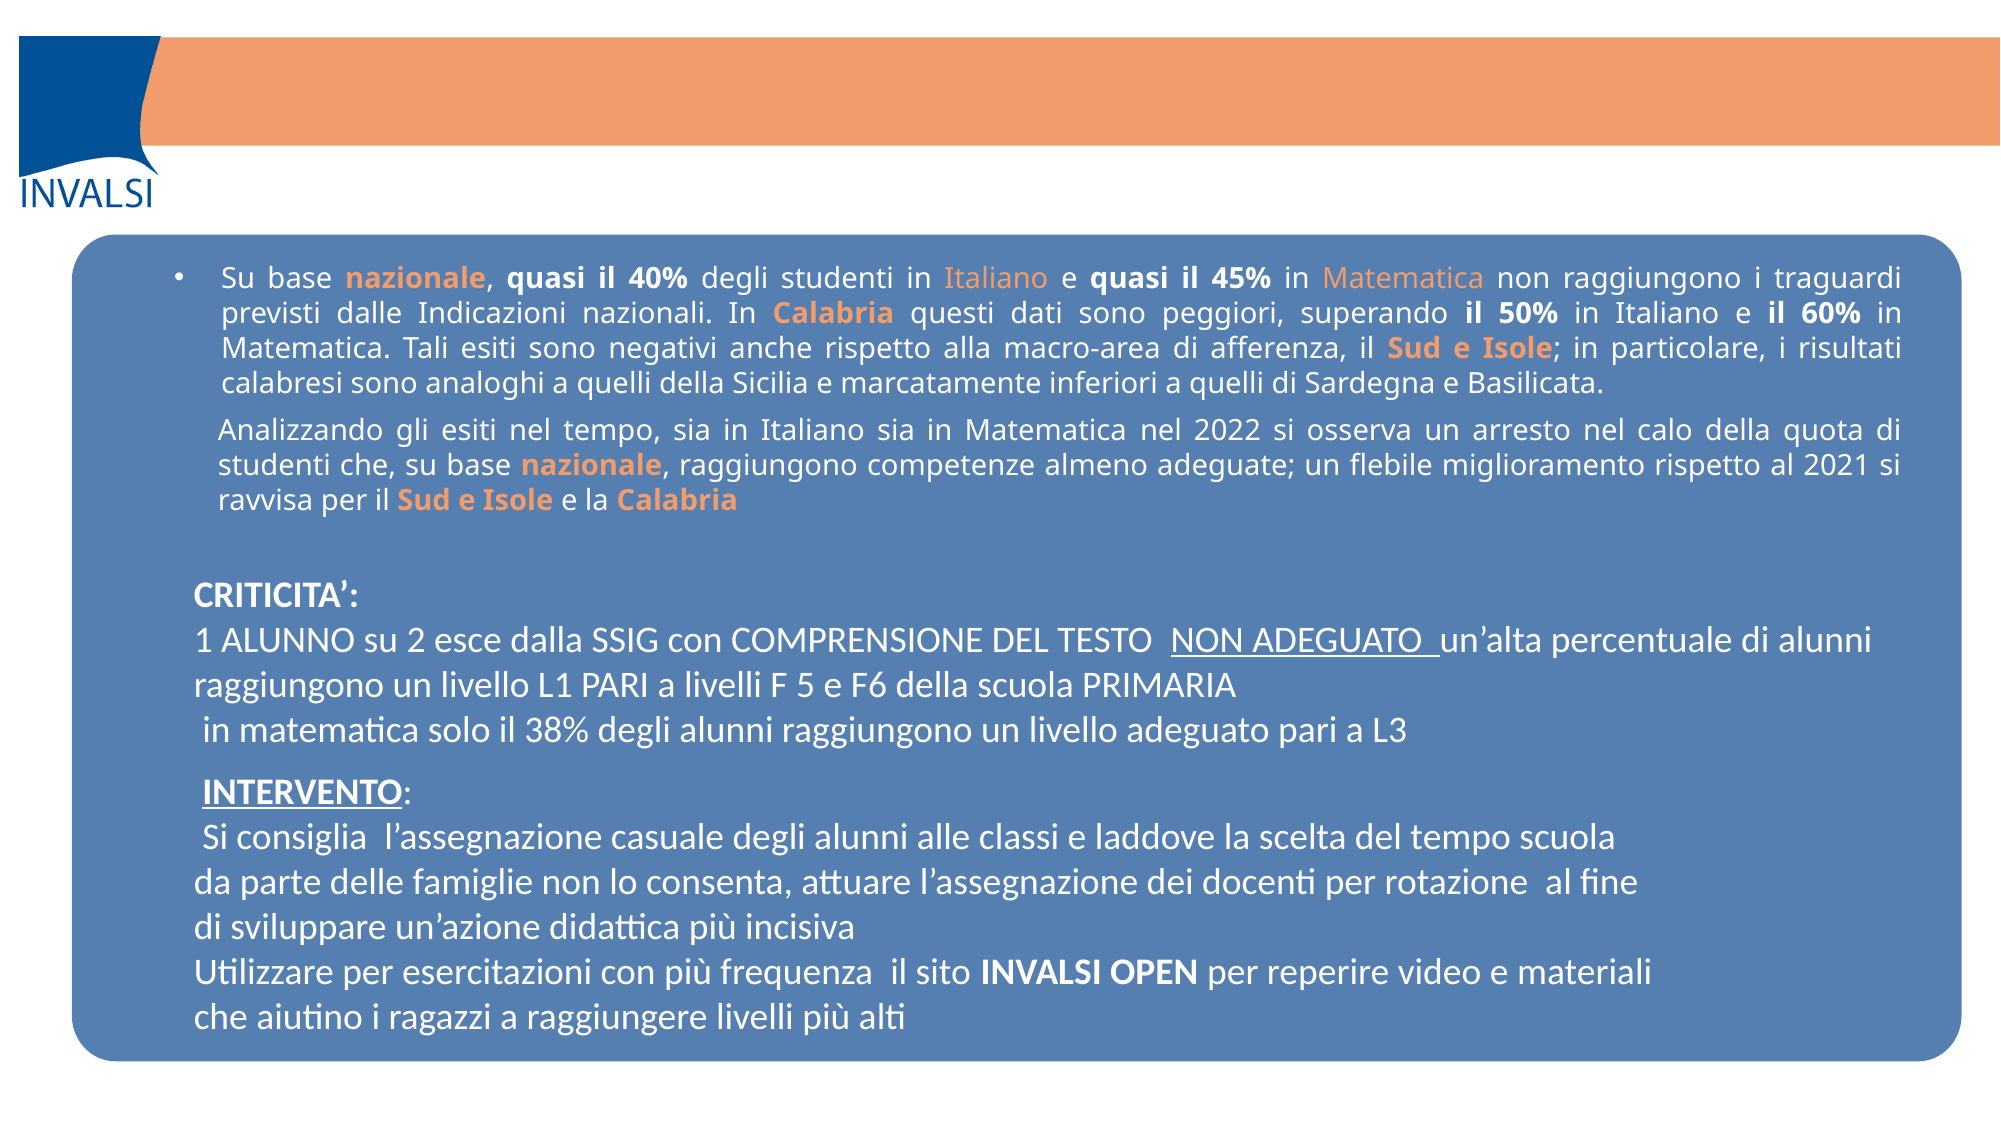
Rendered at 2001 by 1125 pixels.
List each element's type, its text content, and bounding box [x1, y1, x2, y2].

text_box CRITICITA’: 1 ALUNNO su 2 esce dalla SSIG con COMPRENSIONE DEL TESTO NON ADEGUATO un’alta percentuale di alunni raggiungono un livello L1 PARI a livelli F 5 e F6 della scuola PRIMARIA in matematica solo il 38% degli alunni raggiungono un livello adeguato pari a L3 [179, 562, 1937, 758]
text_box INTERVENTO: Si consiglia l’assegnazione casuale degli alunni alle classi e laddove la scelta del tempo scuola da parte delle famiglie non lo consenta, attuare l’assegnazione dei docenti per rotazione al fine di sviluppare un’azione didattica più incisiva Utilizzare per esercitazioni con più frequenza il sito INVALSI OPEN per reperire video e materiali che aiutino i ragazzi a raggiungere livelli più alti [179, 759, 1679, 1045]
picture [19, 36, 161, 209]
text_box Su base nazionale, quasi il 40% degli studenti in Italiano e quasi il 45% in Matematica non raggiungono i traguardi previsti dalle Indicazioni nazionali. In Calabria questi dati sono peggiori, superando il 50% in Italiano e il 60% in Matematica. Tali esiti sono negativi anche rispetto alla macro-area di afferenza, il Sud e Isole; in particolare, i risultati calabresi sono analoghi a quelli della Sicilia e marcatamente inferiori a quelli di Sardegna e Basilicata. Analizzando gli esiti nel tempo, sia in Italiano sia in Matematica nel 2022 si osserva un arresto nel calo della quota di studenti che, su base nazionale, raggiungono competenze almeno adeguate; un flebile miglioramento rispetto al 2021 si ravvisa per il Sud e Isole e la Calabria [159, 251, 1918, 524]
